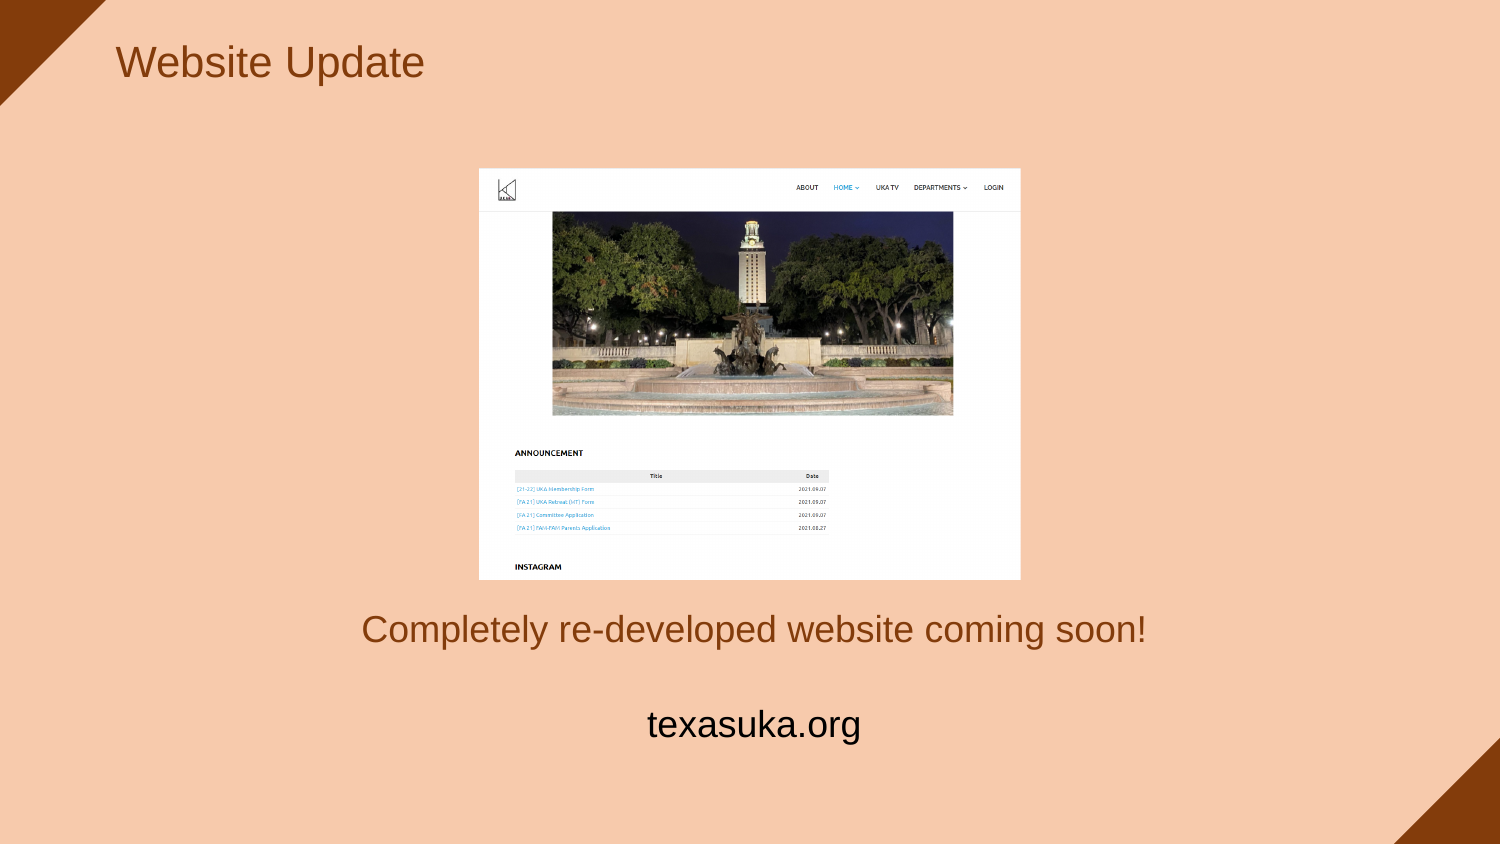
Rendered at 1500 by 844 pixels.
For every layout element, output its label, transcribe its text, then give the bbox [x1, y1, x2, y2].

picture [478, 167, 1021, 580]
list Completely re-developed website coming soon! [297, 604, 1212, 676]
title Website Update [104, 22, 469, 105]
text_box texasuka.org [297, 699, 1212, 772]
text_box [0, 0, 105, 105]
text_box [1395, 739, 1500, 844]
